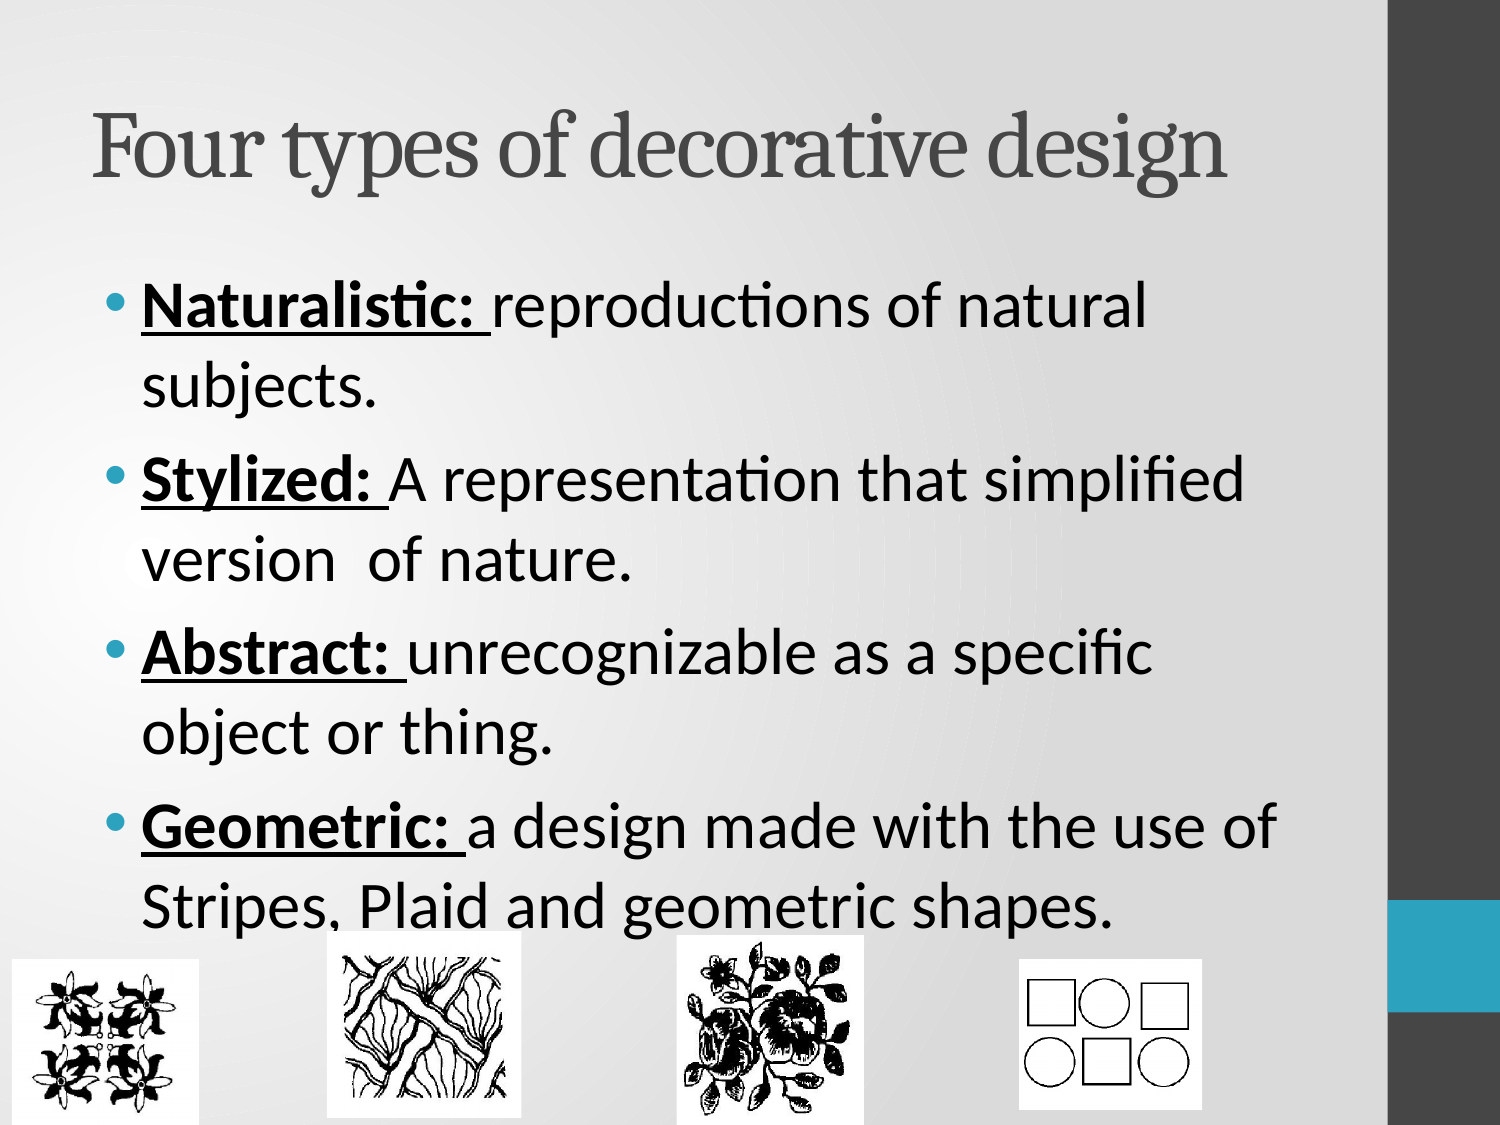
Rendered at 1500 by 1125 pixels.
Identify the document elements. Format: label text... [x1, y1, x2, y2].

picture [1018, 959, 1203, 1111]
picture [11, 959, 200, 1125]
picture [326, 931, 522, 1119]
list Naturalistic: reproductions of natural subjects. Stylized: A representation that simplified version of nature. Abstract: unrecognizable as a specific object or thing. Geometric: a design made with the use of Stripes, Plaid and geometric shapes. [70, 253, 1321, 1041]
picture [676, 935, 865, 1125]
title Four types of decorative design [75, 45, 1325, 233]
